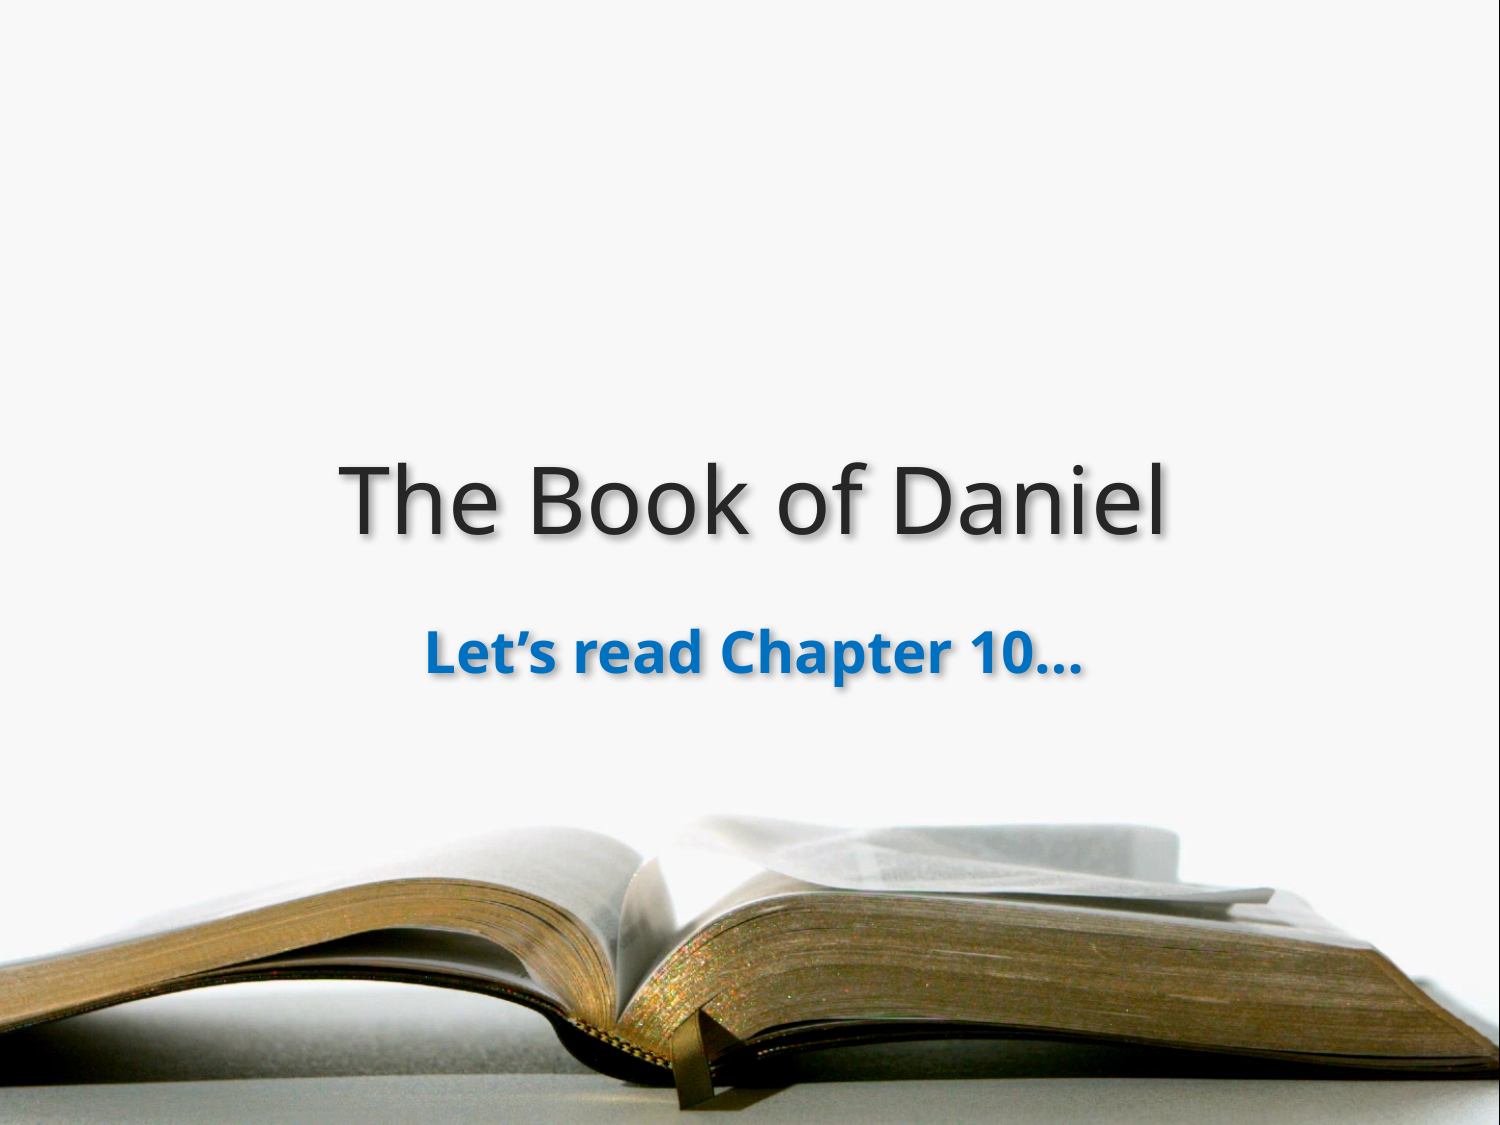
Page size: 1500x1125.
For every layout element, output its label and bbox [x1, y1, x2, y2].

text_box [0, 0, 1500, 1125]
